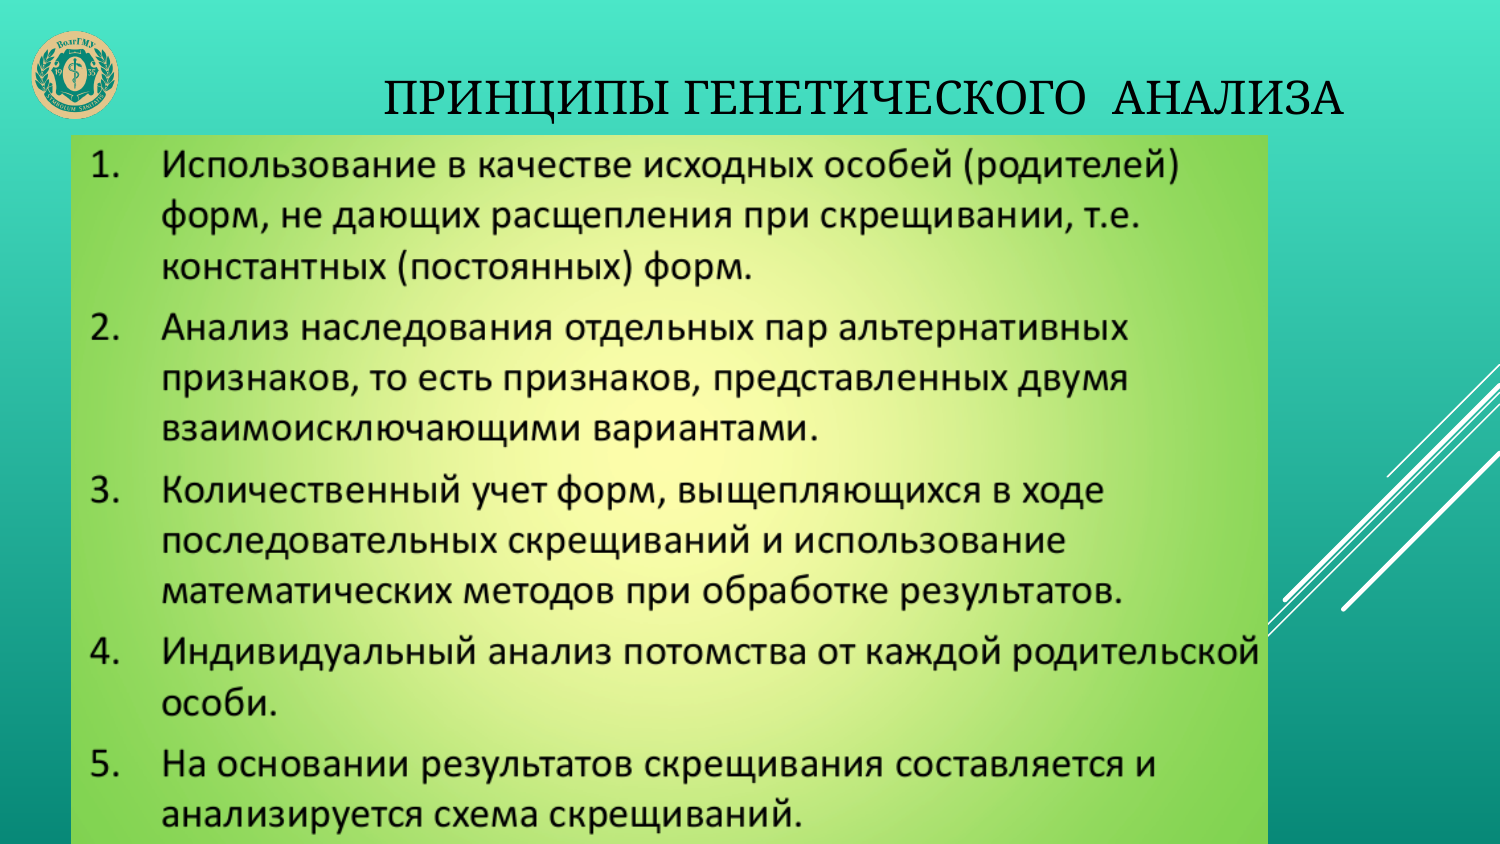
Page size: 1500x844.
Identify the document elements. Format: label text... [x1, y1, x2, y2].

title Принципы генетического анализа [338, 37, 1389, 154]
picture [31, 31, 122, 119]
picture [70, 134, 1268, 844]
